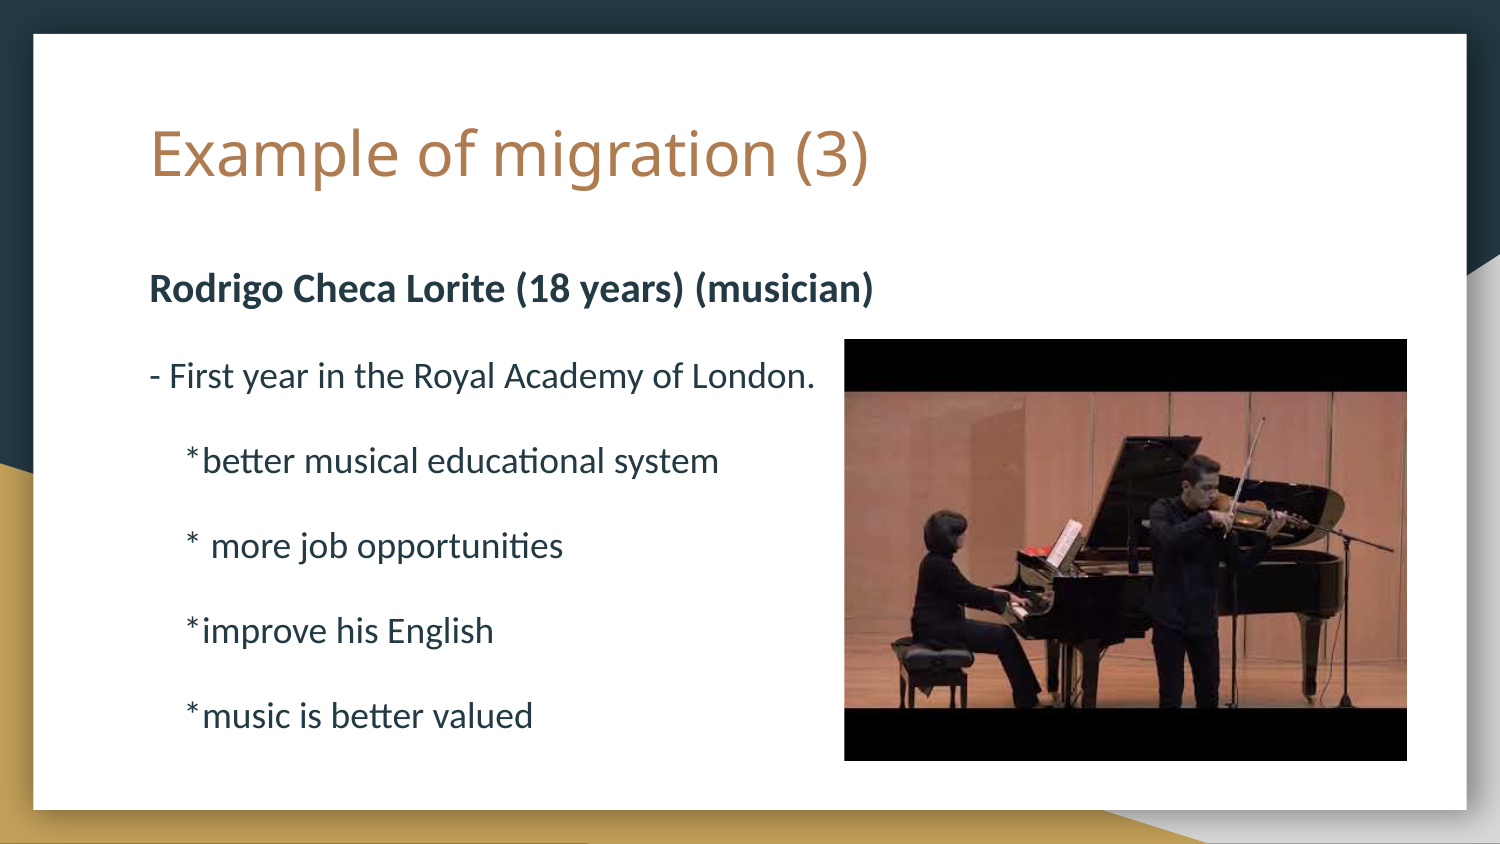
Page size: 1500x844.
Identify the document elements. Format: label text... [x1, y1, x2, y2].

text_box [844, 339, 1407, 761]
list Rodrigo Checa Lorite (18 years) (musician) - First year in the Royal Academy of London. *better musical educational system * more job opportunities *improve his English *music is better valued [134, 238, 1366, 800]
title Example of migration (3) [134, 98, 1366, 238]
